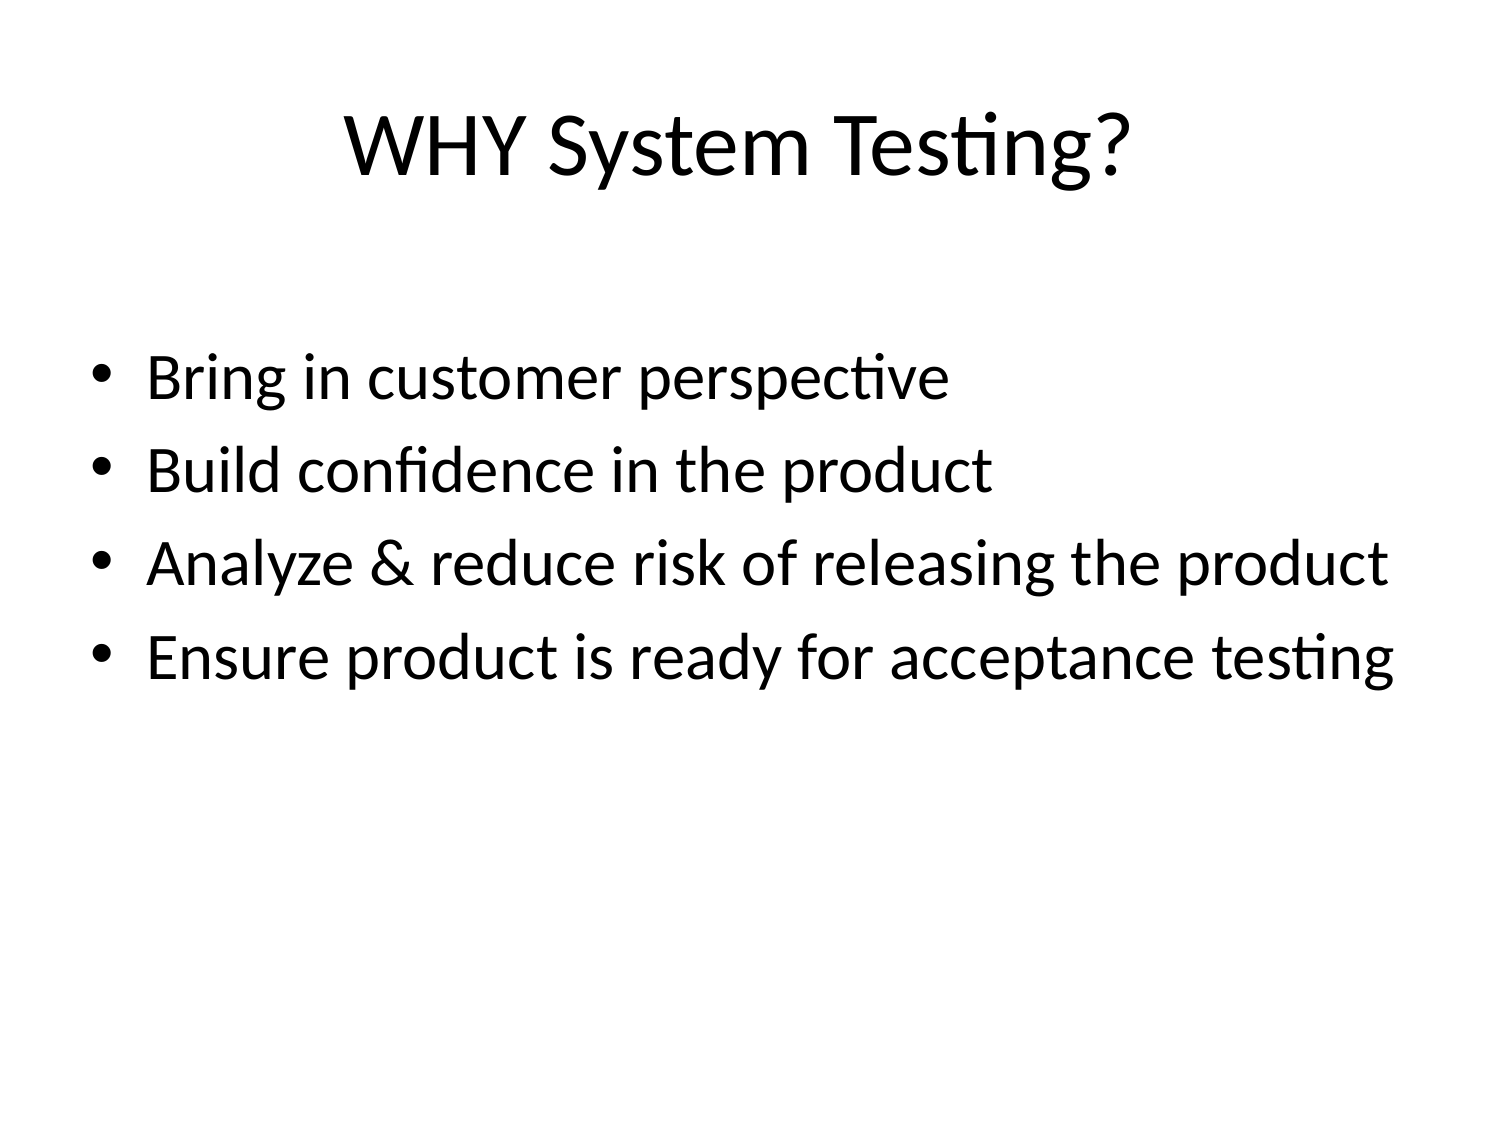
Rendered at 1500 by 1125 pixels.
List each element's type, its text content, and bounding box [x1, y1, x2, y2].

list Bring in customer perspective Build confidence in the product Analyze & reduce risk of releasing the product Ensure product is ready for acceptance testing [75, 324, 1425, 1005]
title WHY System Testing? [75, 45, 1425, 233]
